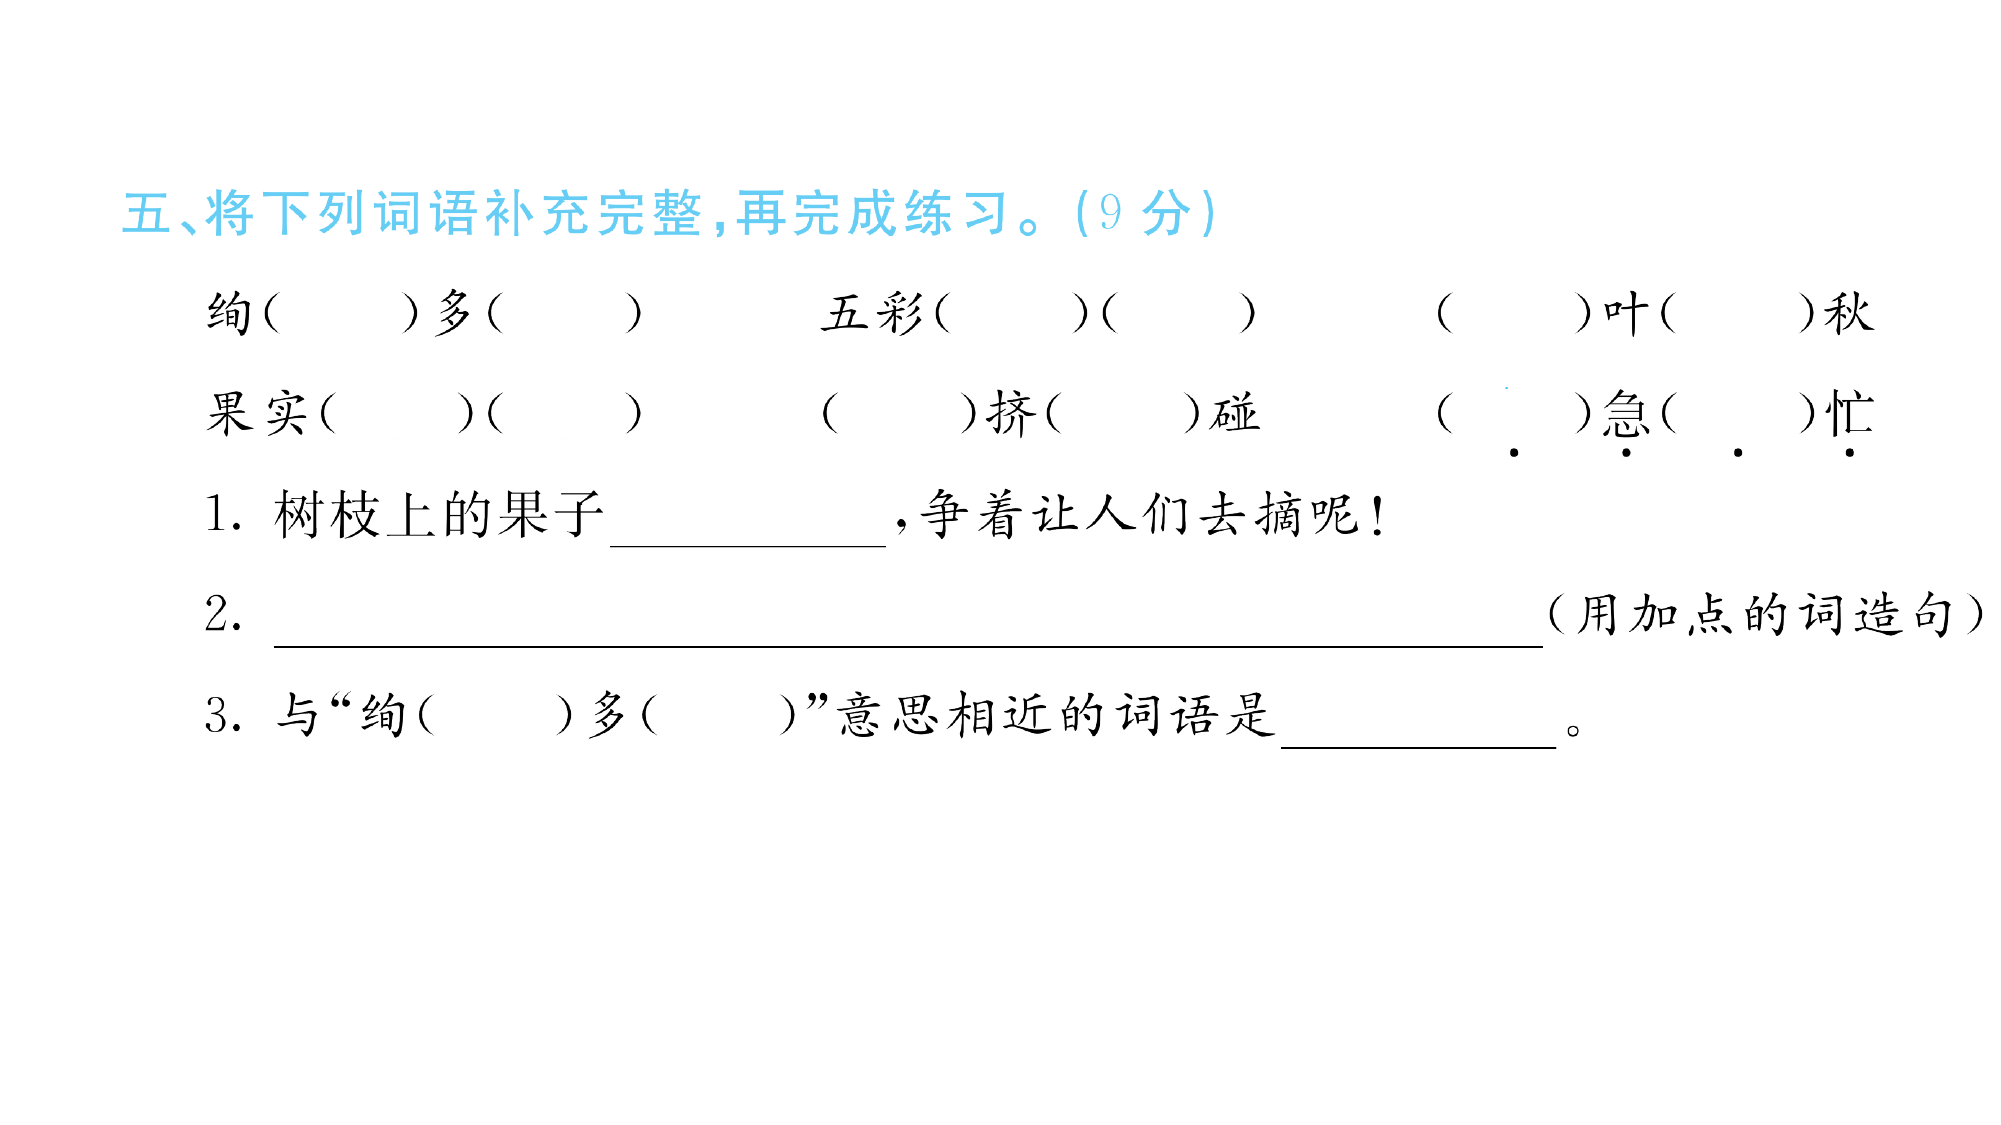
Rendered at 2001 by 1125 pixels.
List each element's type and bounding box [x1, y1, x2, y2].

picture [118, 177, 2000, 765]
